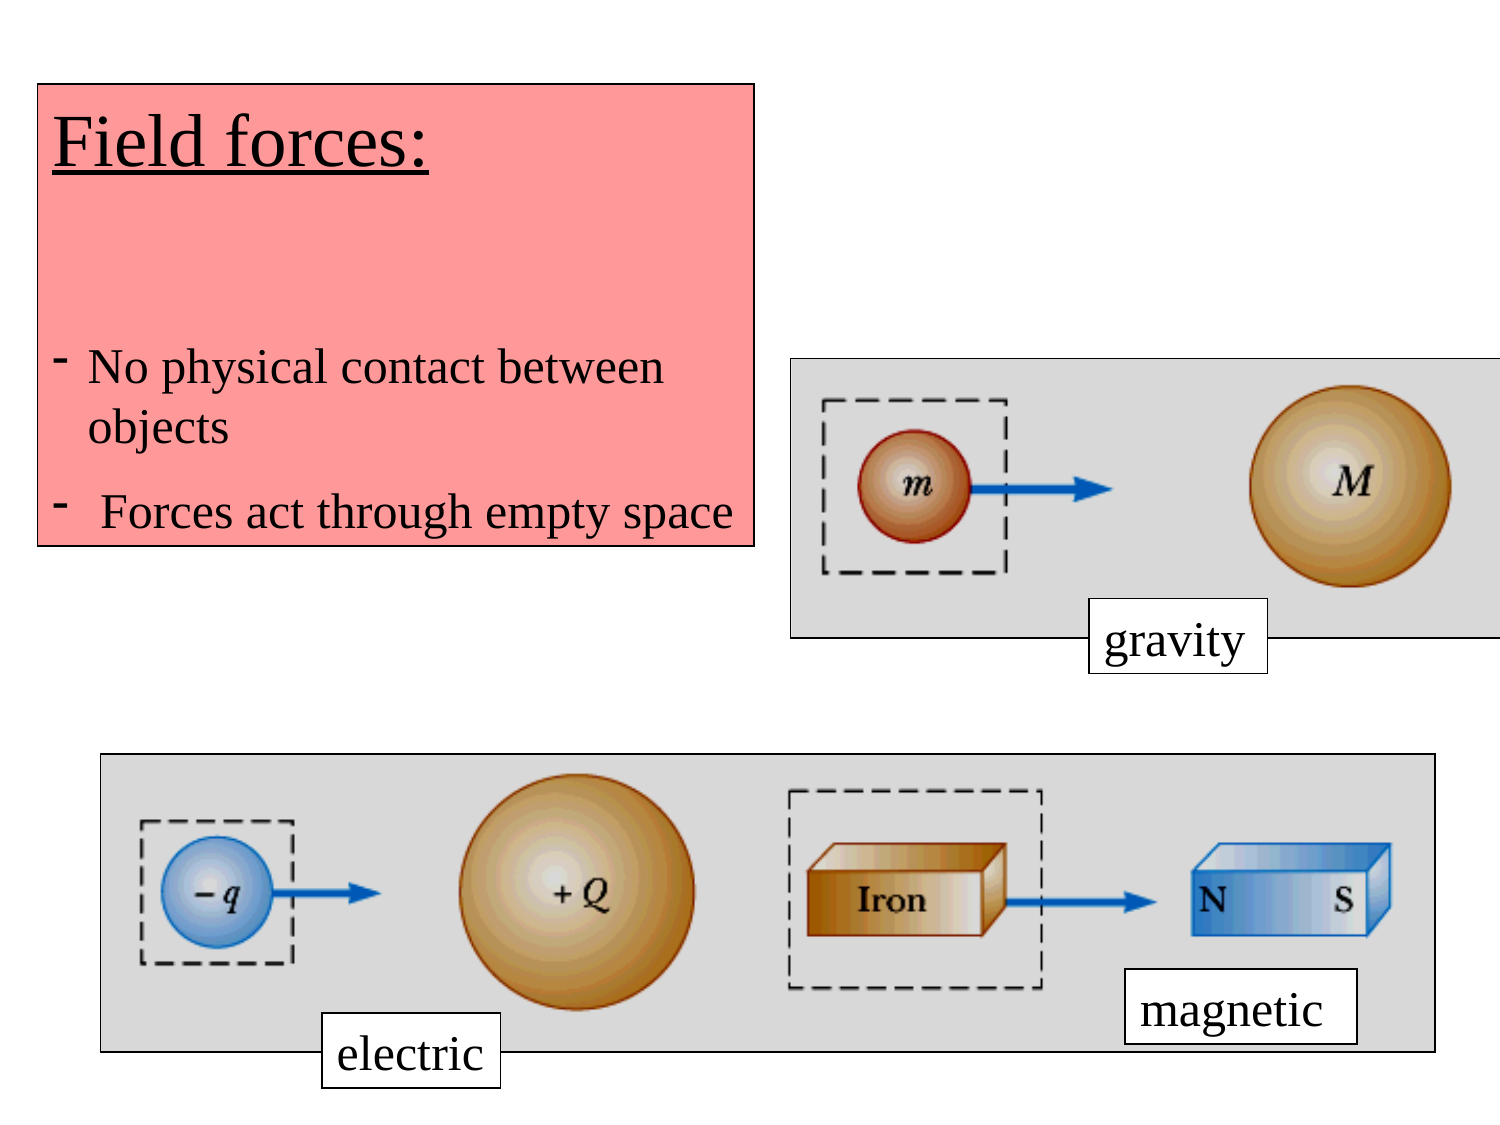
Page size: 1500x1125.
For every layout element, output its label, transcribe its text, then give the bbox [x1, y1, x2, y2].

picture [100, 754, 1435, 1052]
text_box gravity [1088, 647, 1268, 674]
text_box electric [321, 1060, 501, 1088]
text_box Field forces: No physical contact between objects Forces act through empty space [37, 83, 755, 547]
picture [791, 358, 1500, 638]
